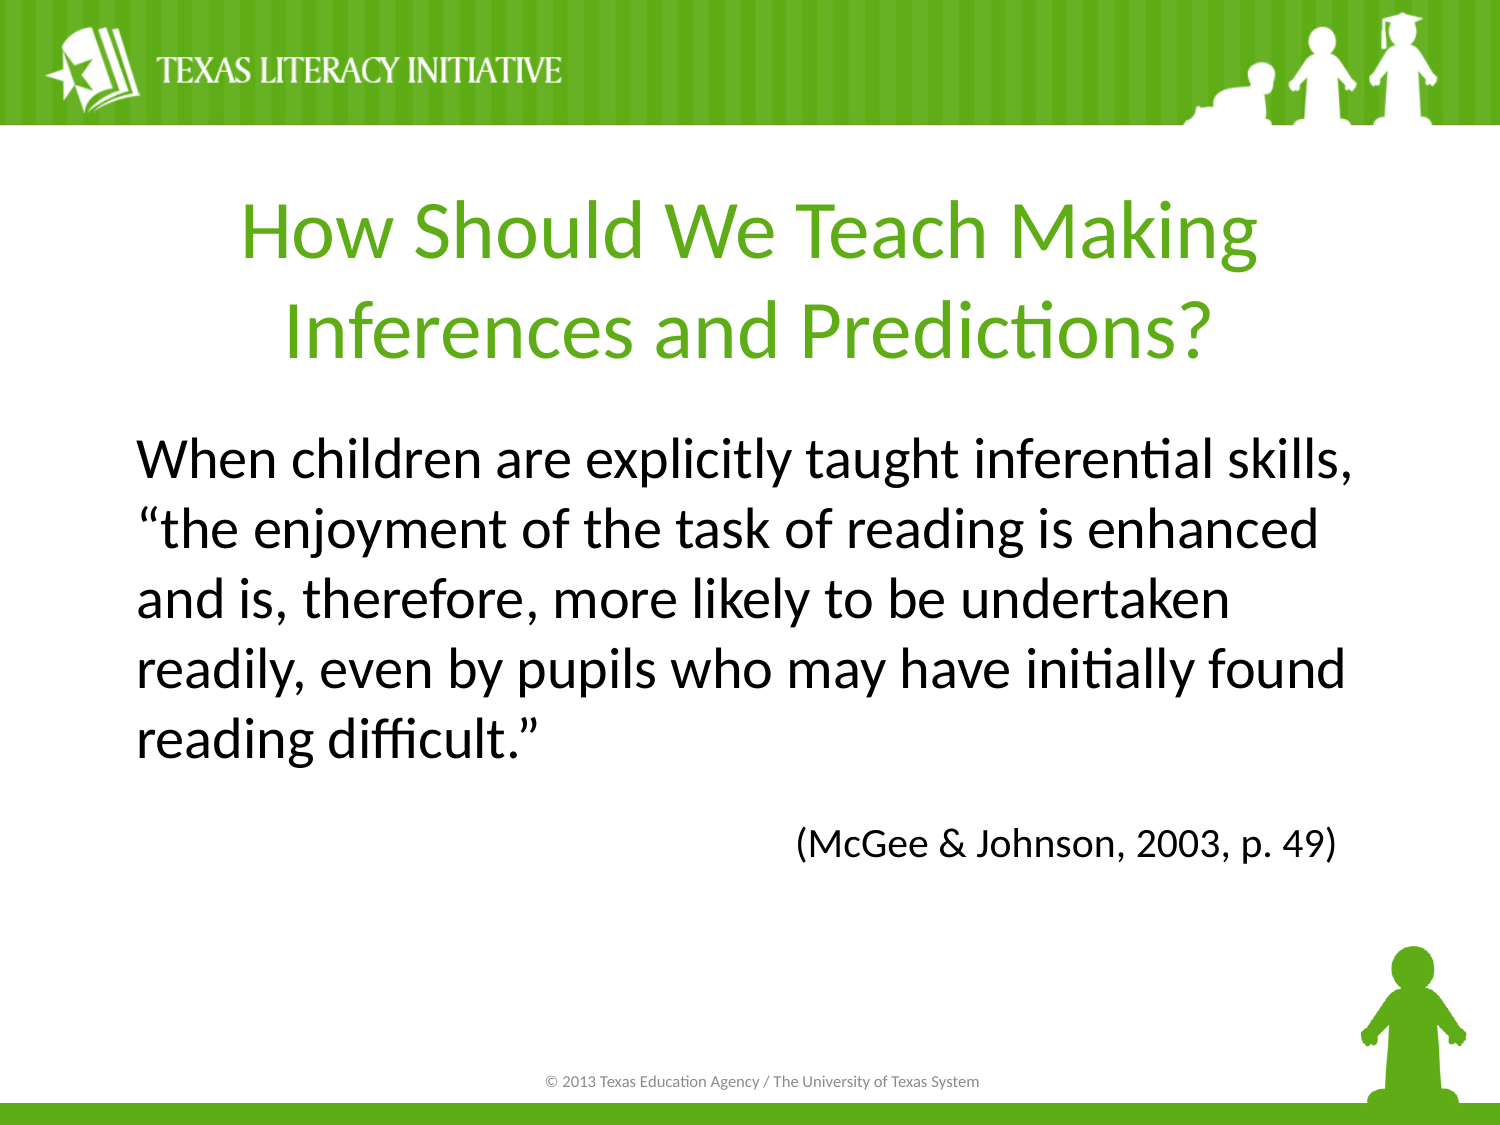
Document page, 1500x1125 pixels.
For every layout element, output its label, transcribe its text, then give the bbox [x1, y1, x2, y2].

picture [0, 0, 1500, 135]
title How Should We Teach Making Inferences and Predictions? [0, 212, 1500, 338]
picture [0, 933, 1500, 1125]
list When children are explicitly taught inferential skills, “the enjoyment of the task of reading is enhanced and is, therefore, more likely to be undertaken readily, even by pupils who may have initially found reading difficult.” (McGee & Johnson, 2003, p. 49) [111, 412, 1388, 951]
